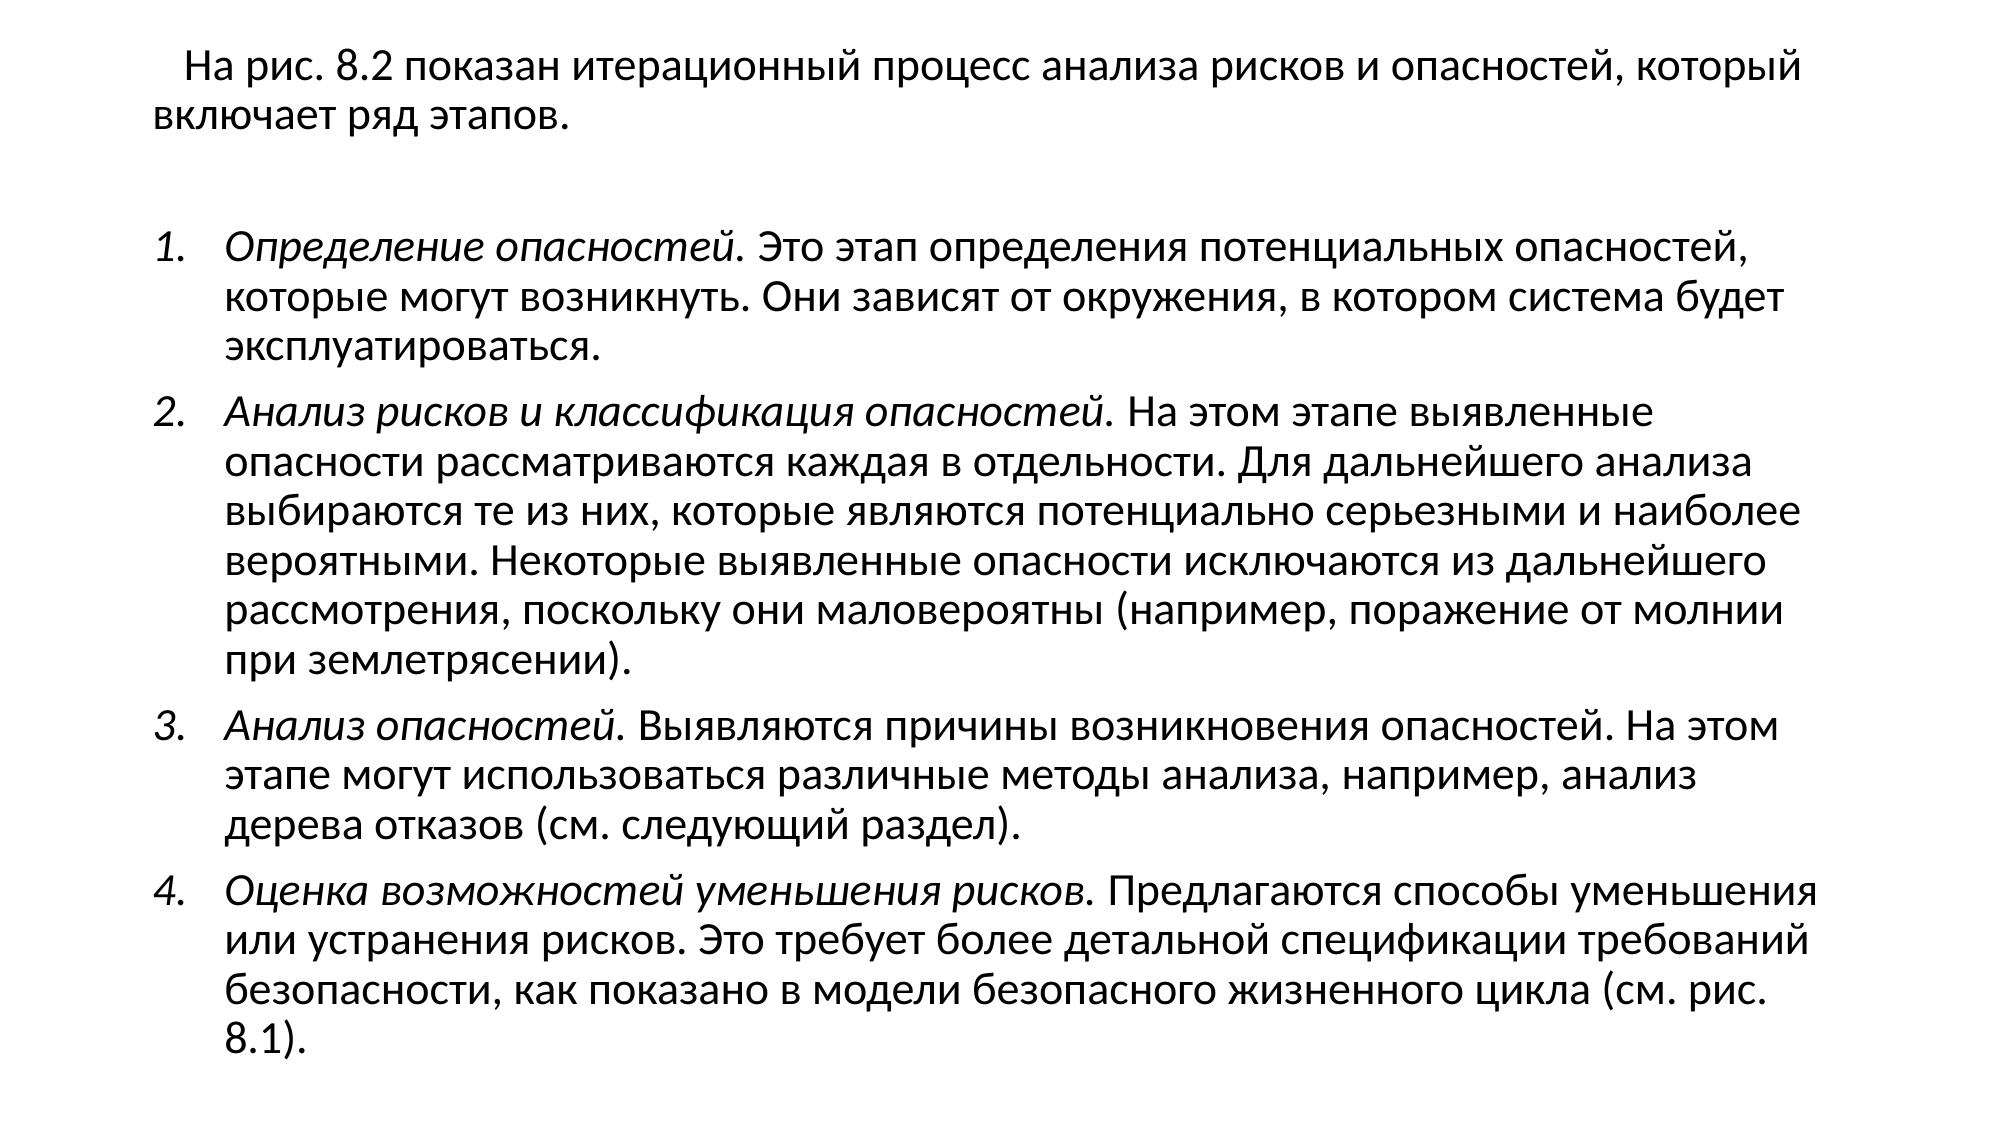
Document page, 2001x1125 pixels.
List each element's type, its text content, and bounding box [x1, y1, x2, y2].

list На рис. 8.2 показан итерационный процесс анализа рисков и опасностей, который включает ряд этапов. Определение опасностей. Это этап определения потенциальных опасностей, которые могут возникнуть. Они зависят от окружения, в котором система будет эксплуатироваться. Анализ рисков и классификация опасностей. На этом этапе выявленные опасности рассматриваются каждая в отдельности. Для дальнейшего анализа выбираются те из них, которые являются потенциально серьезными и наиболее вероятными. Некоторые выявленные опасности исключаются из дальнейшего рассмотрения, поскольку они маловероятны (например, поражение от молнии при землетрясении). Анализ опасностей. Выявляются причины возникновения опасностей. На этом этапе могут использоваться различные методы анализа, например, анализ дерева отказов (см. следующий раздел). Оценка возможностей уменьшения рисков. Предлагаются способы уменьшения или устранения рисков. Это требует более детальной спецификации требований безопасности, как показано в модели безопасного жизненного цикла (см. рис. 8.1). [137, 32, 1863, 1083]
